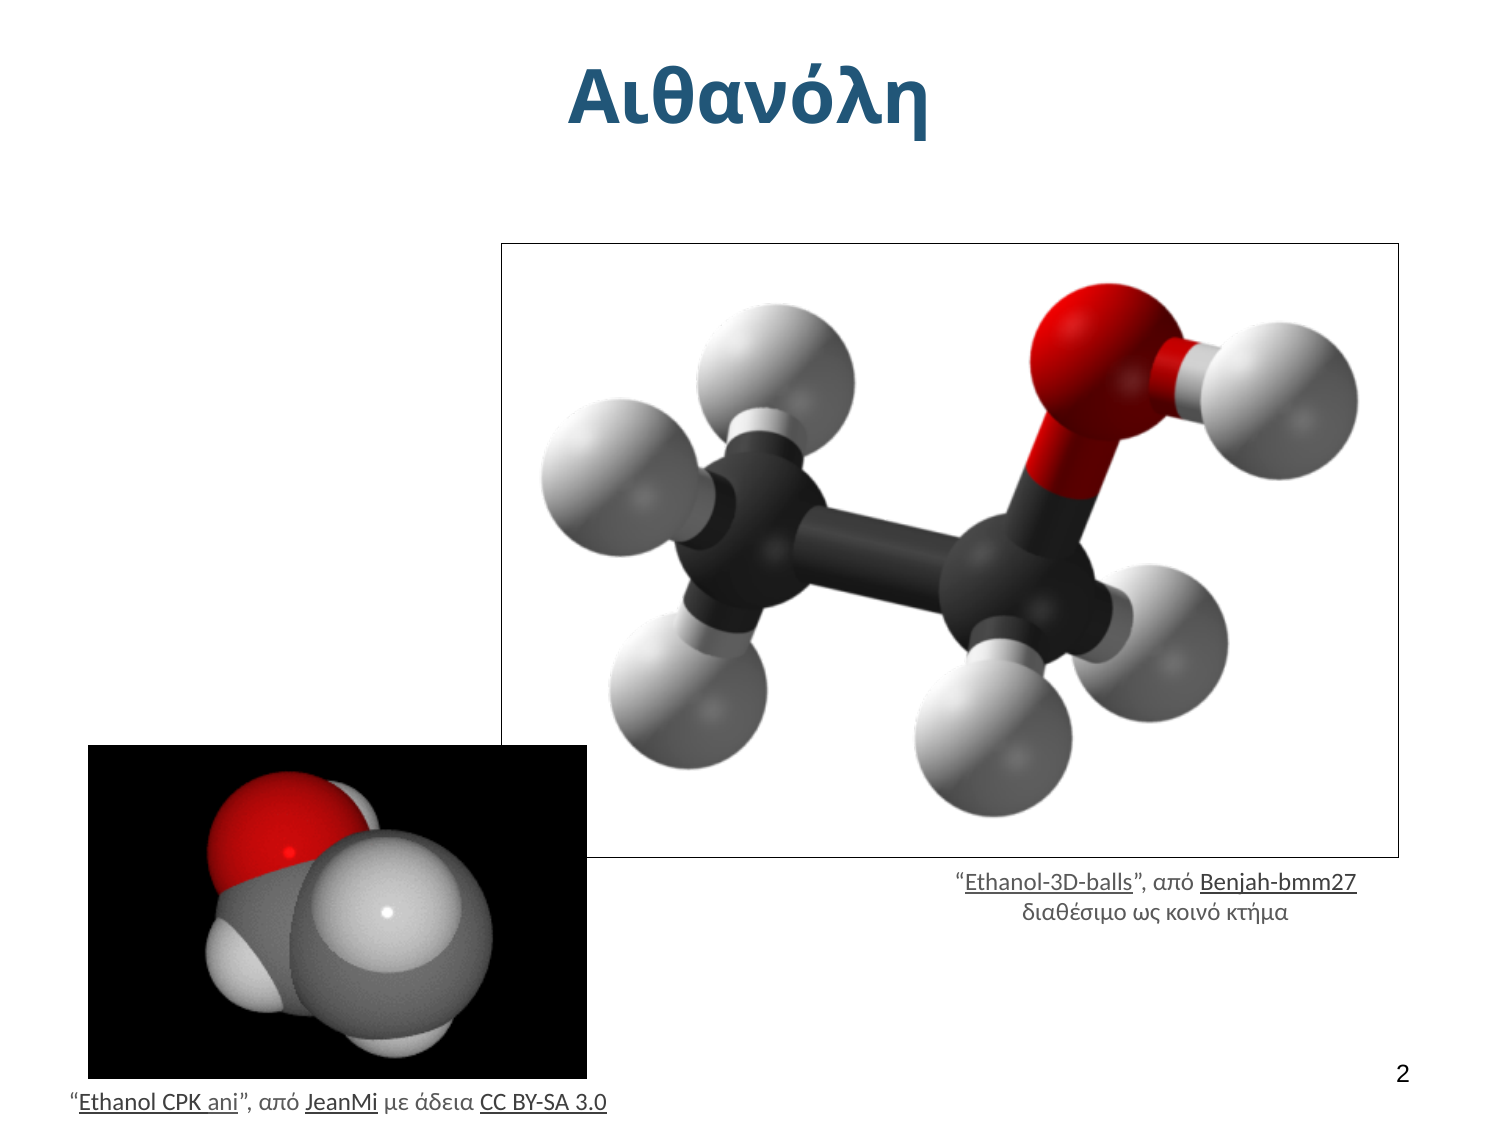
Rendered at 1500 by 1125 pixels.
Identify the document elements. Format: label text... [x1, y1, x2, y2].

slide_number 1 [1074, 1042, 1425, 1103]
text_box “Ethanol CPK ani”, από JeanMi με άδεια CC BY-SA 3.0 [5, 1077, 671, 1123]
title Αιθανόλη [63, 19, 1437, 169]
picture [88, 243, 1399, 1079]
text_box “Ethanol-3D-balls”, από Benjah-bmm27 διαθέσιμο ως κοινό κτήμα [913, 866, 1398, 933]
